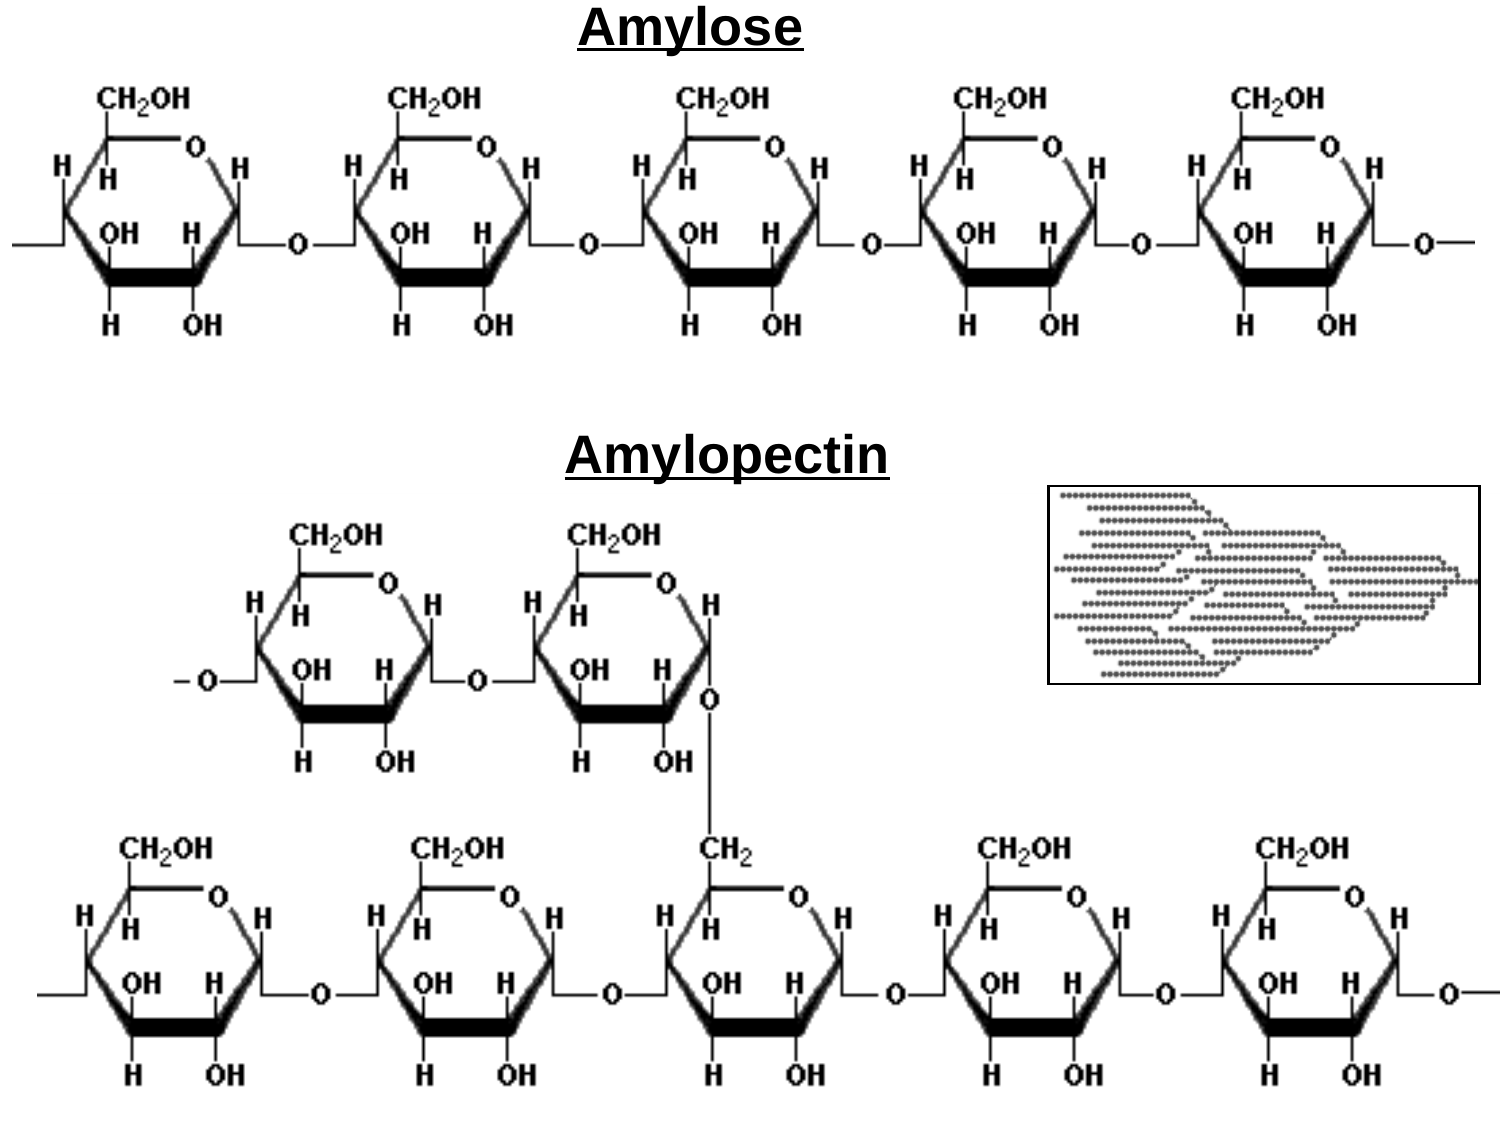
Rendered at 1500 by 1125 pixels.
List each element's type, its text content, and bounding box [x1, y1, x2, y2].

picture [12, 69, 1476, 351]
text_box Amylopectin [549, 412, 925, 491]
text_box Amylose [562, 0, 819, 64]
picture [37, 487, 1500, 1101]
